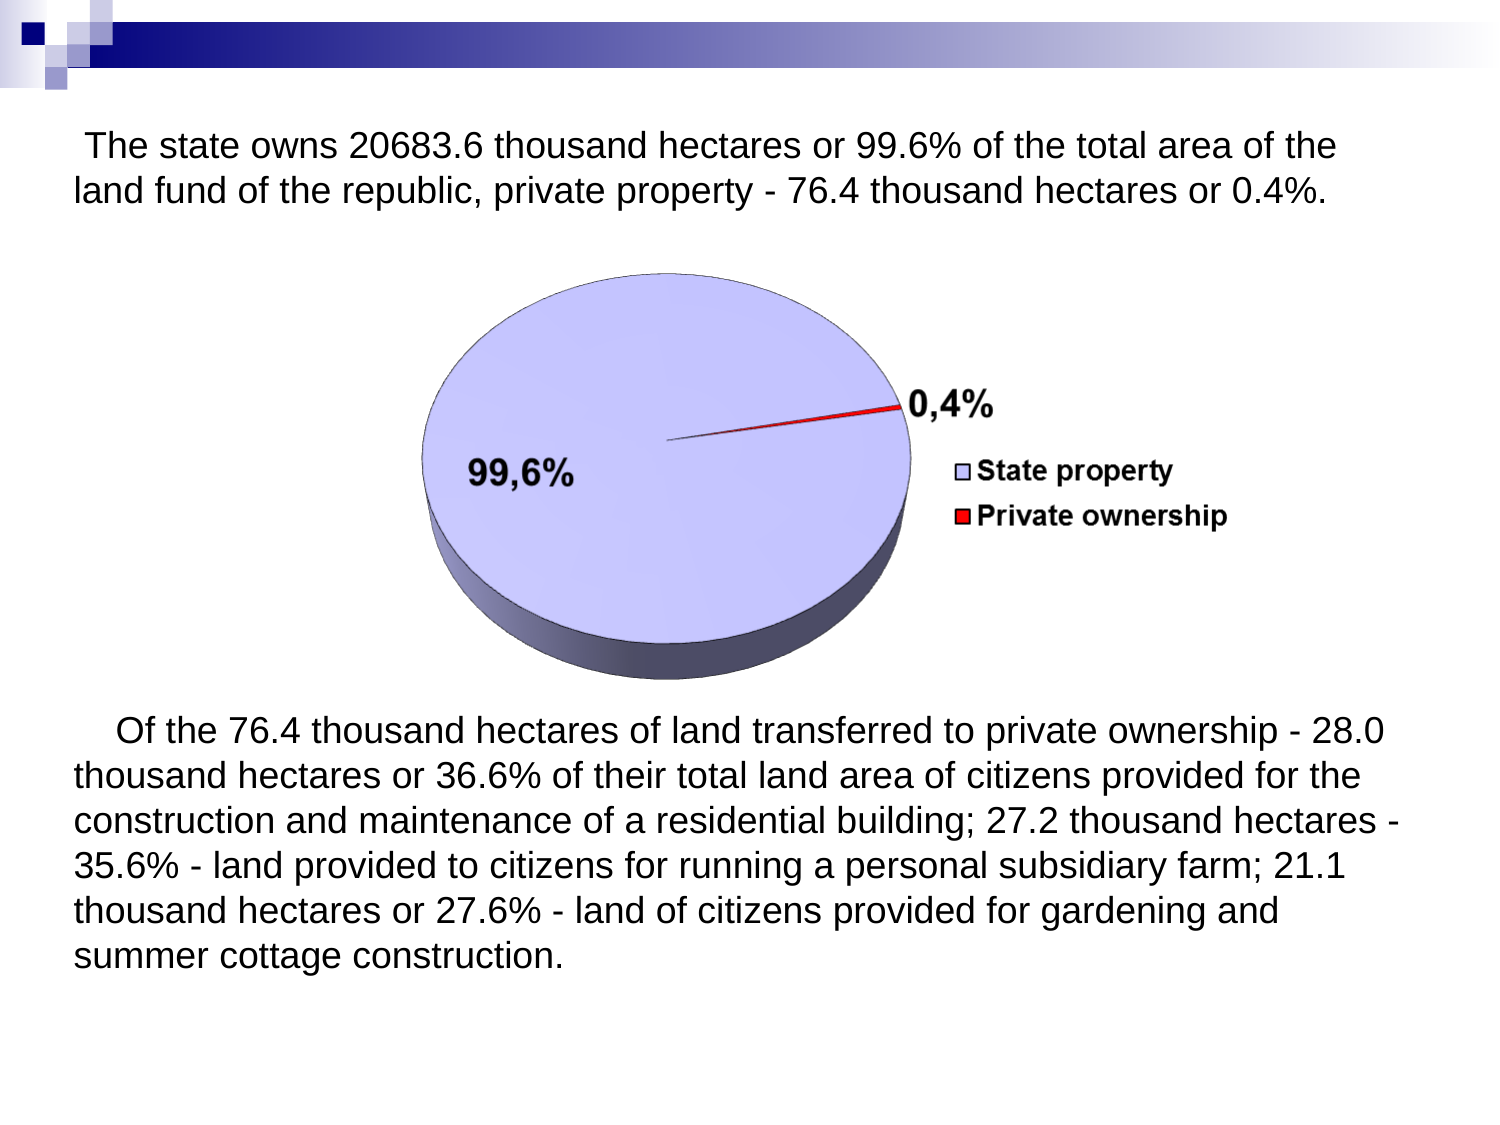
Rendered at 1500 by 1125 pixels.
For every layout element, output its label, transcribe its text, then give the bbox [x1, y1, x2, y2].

picture [245, 269, 1251, 720]
text_box The state owns 20683.6 thousand hectares or 99.6% of the total area of ​​the land fund of the republic, private property - 76.4 thousand hectares or 0.4%. Of the 76.4 thousand hectares of land transferred to private ownership - 28.0 thousand hectares or 36.6% of their total land area of ​​citizens provided for the construction and maintenance of a residential building; 27.2 thousand hectares - 35.6% - land provided to citizens for running a personal subsidiary farm; 21.1 thousand hectares or 27.6% - land of citizens provided for gardening and summer cottage construction. [58, 113, 1430, 984]
